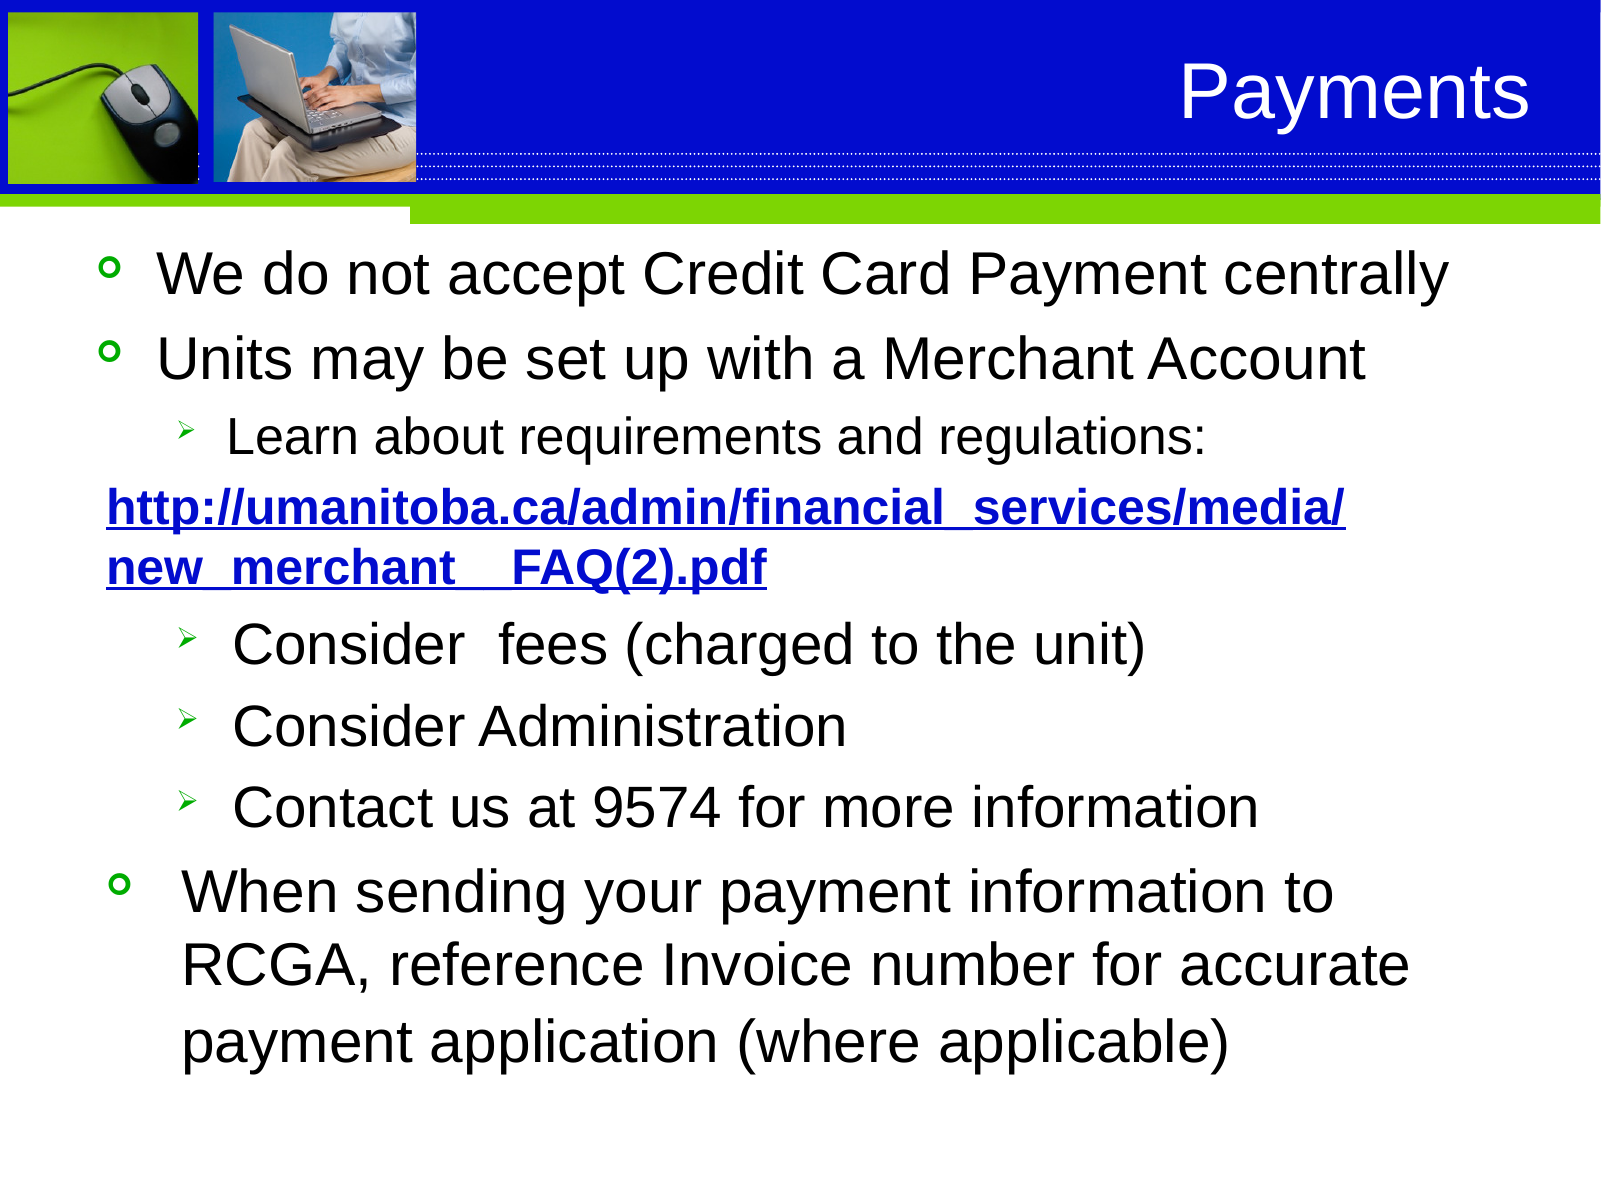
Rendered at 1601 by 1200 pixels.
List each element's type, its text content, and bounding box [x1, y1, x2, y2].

title Payments [439, 39, 1548, 134]
list We do not accept Credit Card Payment centrally Units may be set up with a Merchant Account Learn about requirements and regulations: http://umanitoba.ca/admin/financial_services/media/new_merchant__FAQ(2).pdf Consider fees (charged to the unit) Consider Administration Contact us at 9574 for more information When sending your payment information to RCGA, reference Invoice number for accurate payment application (where applicable) [79, 226, 1551, 1107]
picture [214, 13, 417, 182]
picture [8, 13, 199, 184]
